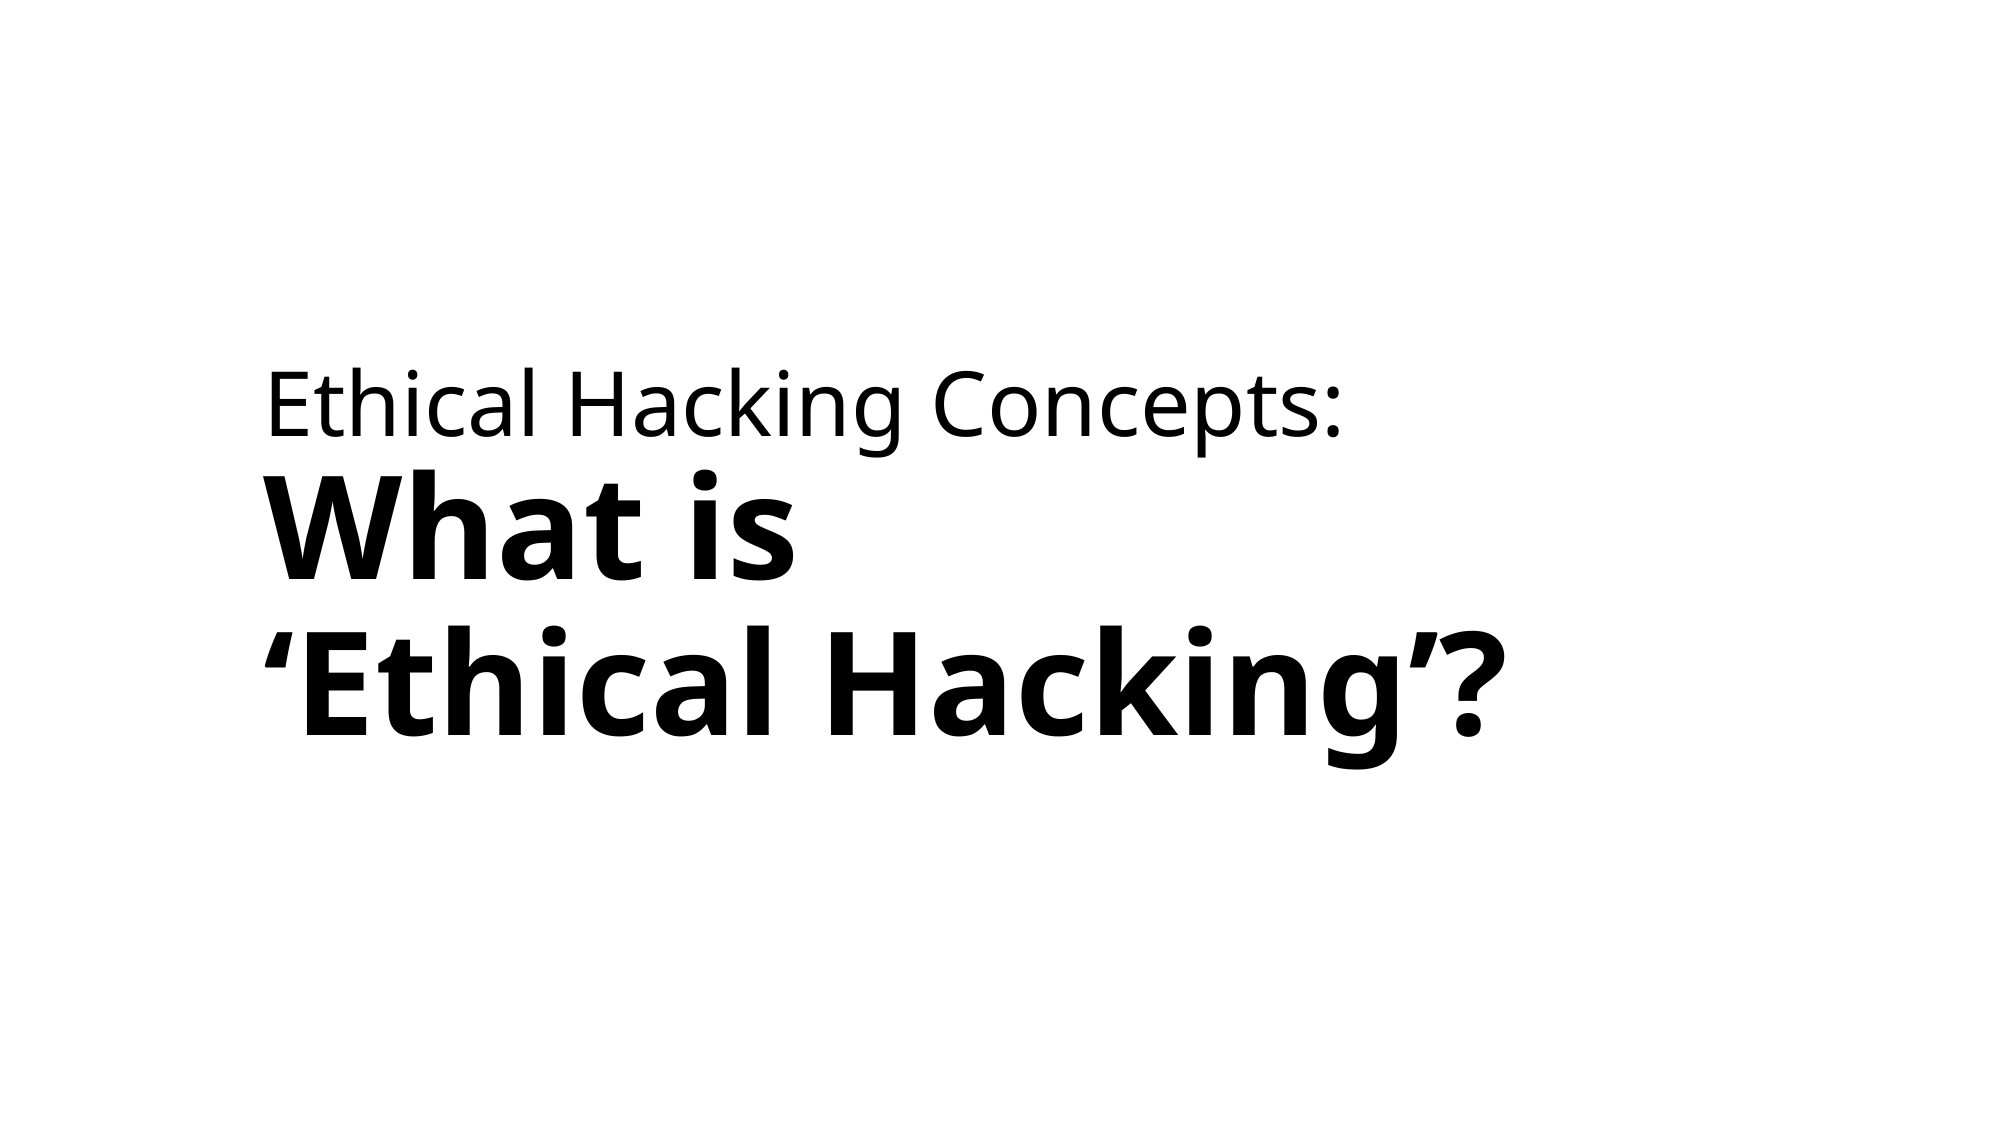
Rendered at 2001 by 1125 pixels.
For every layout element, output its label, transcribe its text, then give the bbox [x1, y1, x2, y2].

title Ethical Hacking Concepts: What is ‘Ethical Hacking’? [248, 348, 2000, 774]
